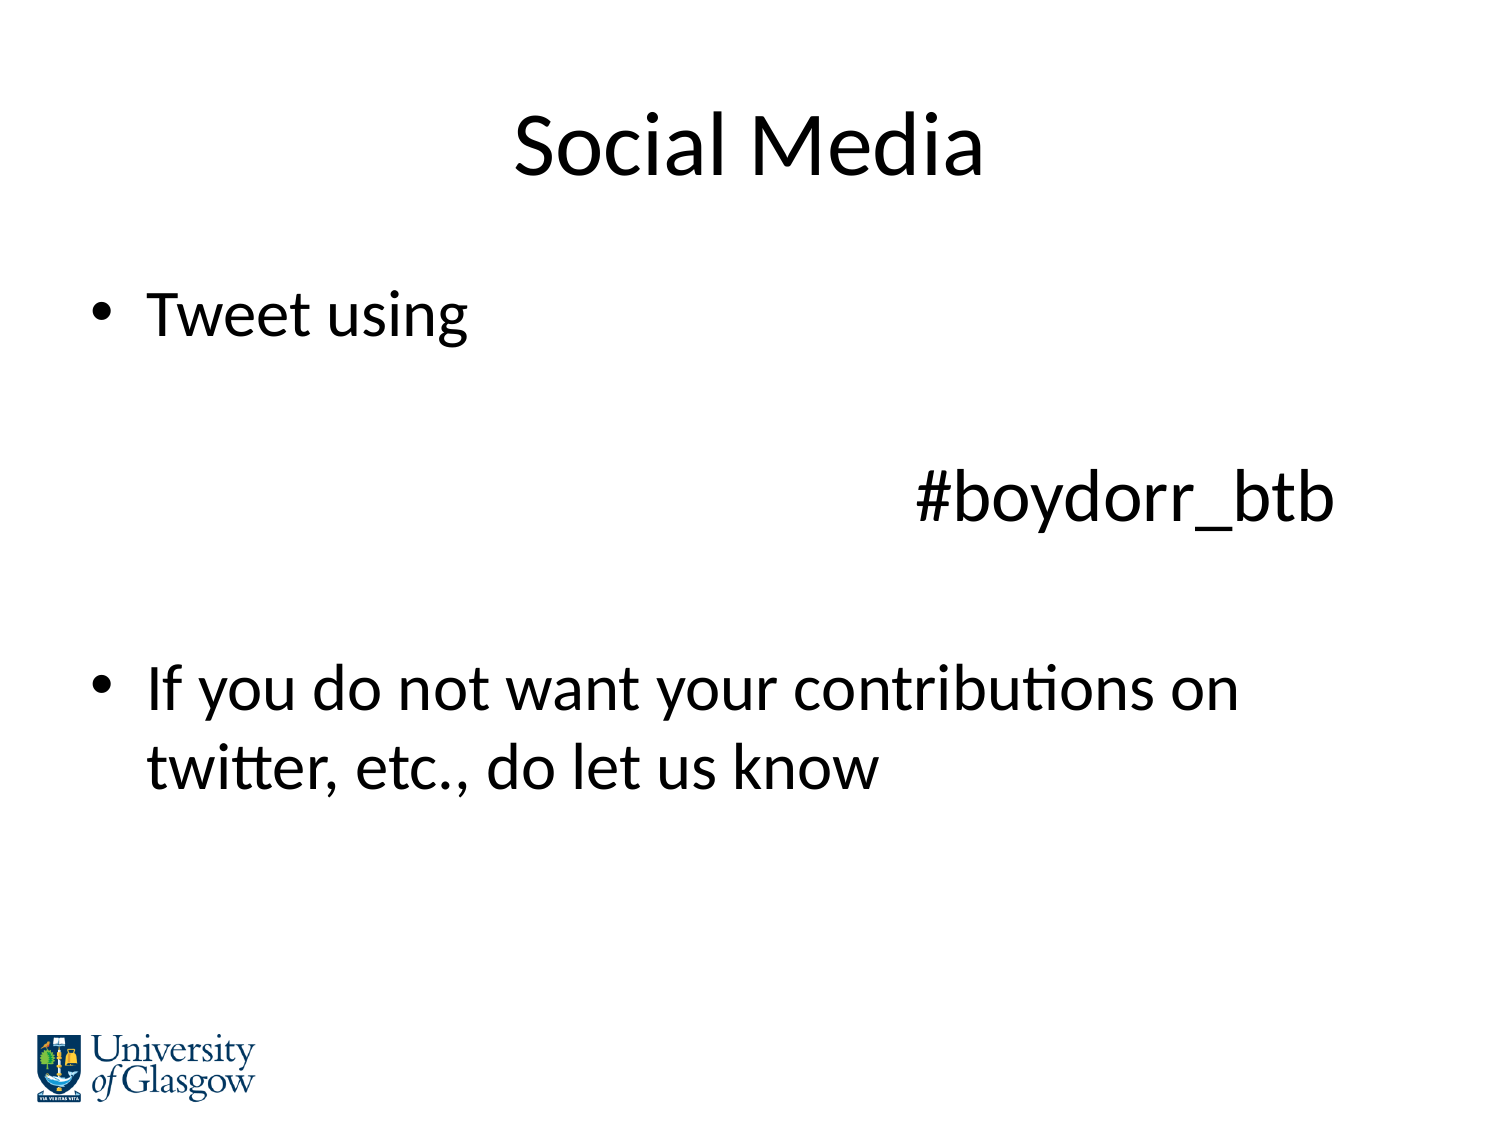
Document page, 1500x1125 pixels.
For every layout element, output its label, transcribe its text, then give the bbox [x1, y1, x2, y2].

picture [37, 1028, 266, 1108]
title Social Media [75, 45, 1425, 233]
list Tweet using #boydorr_btb If you do not want your contributions on twitter, etc., do let us know [75, 262, 1425, 1005]
